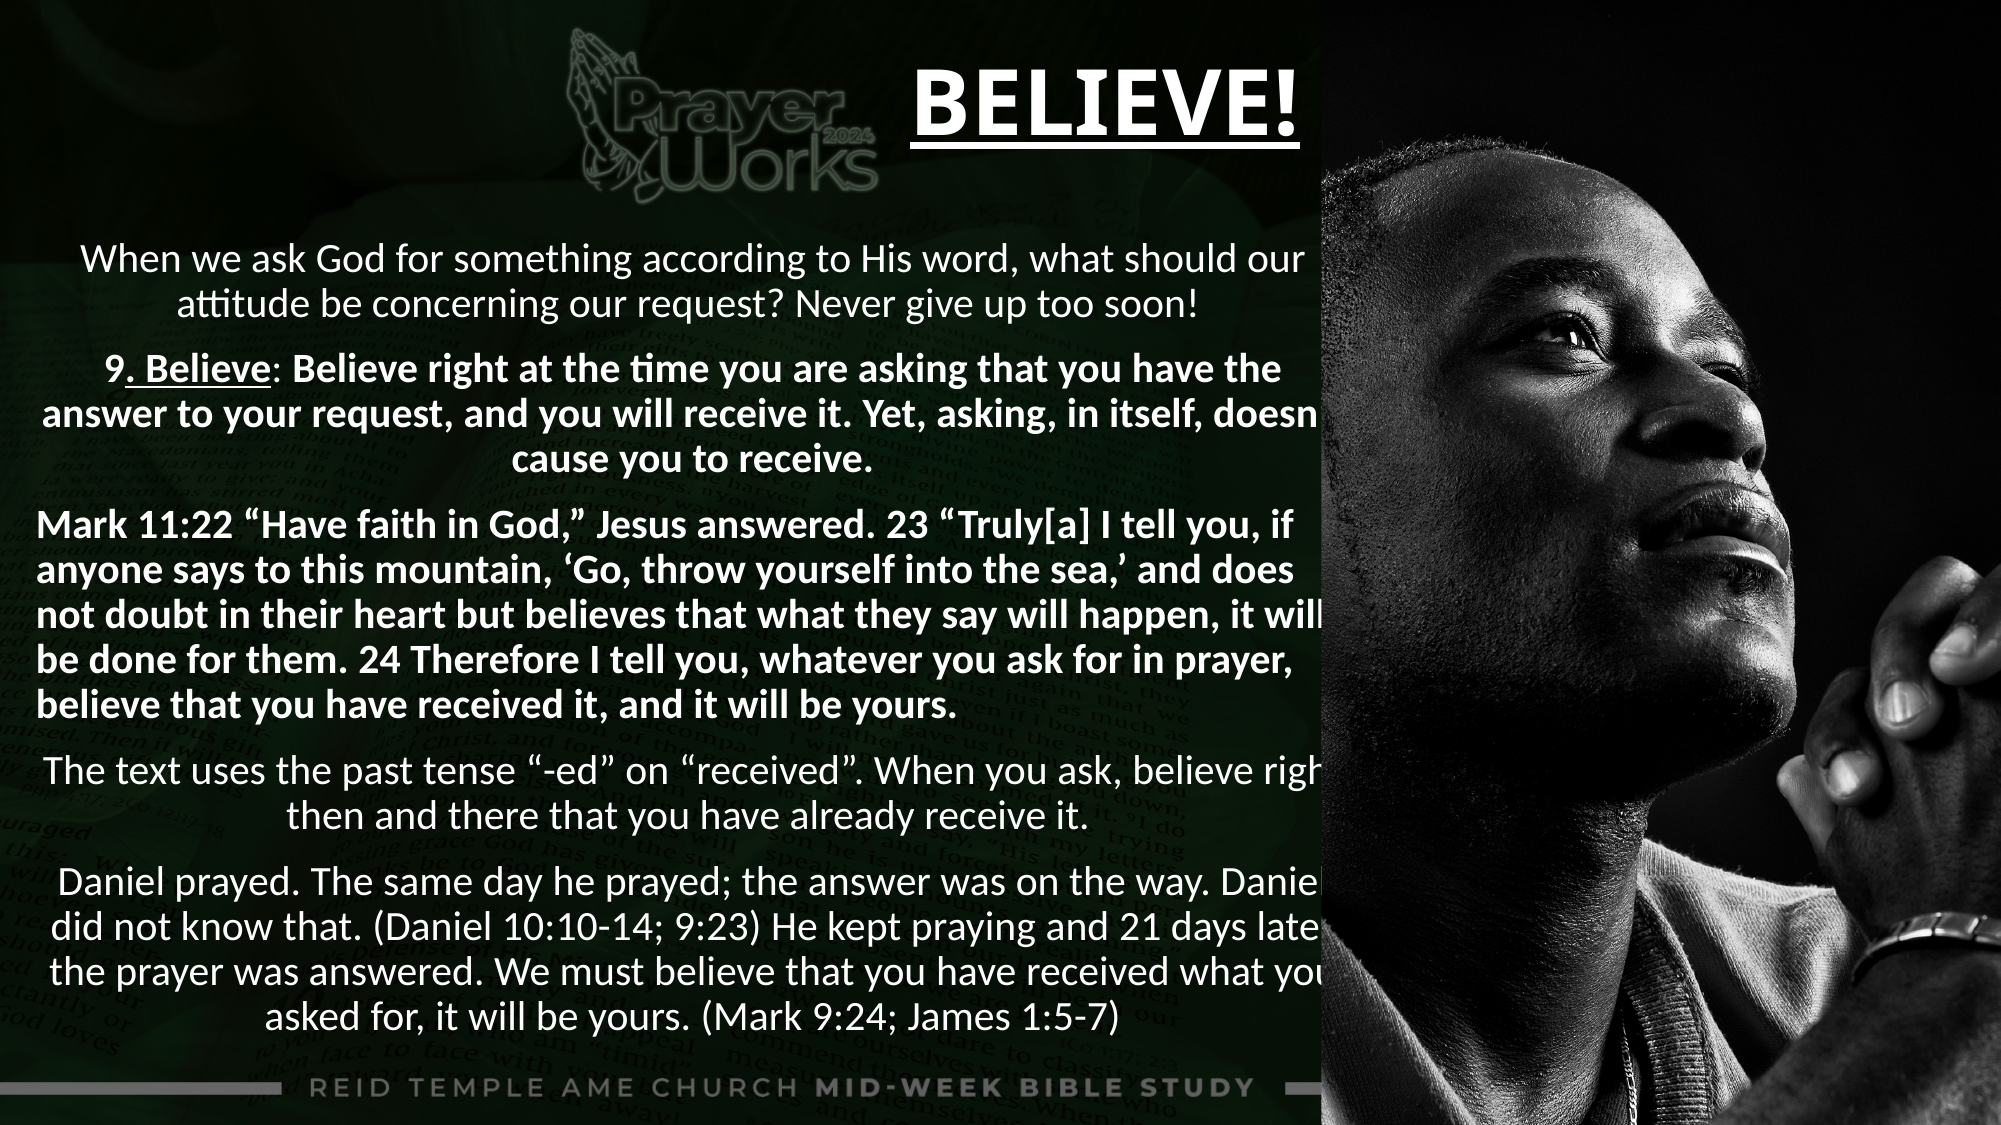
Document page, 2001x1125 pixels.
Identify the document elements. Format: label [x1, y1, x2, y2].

list [1321, 0, 2000, 1125]
picture [0, 0, 1321, 1125]
